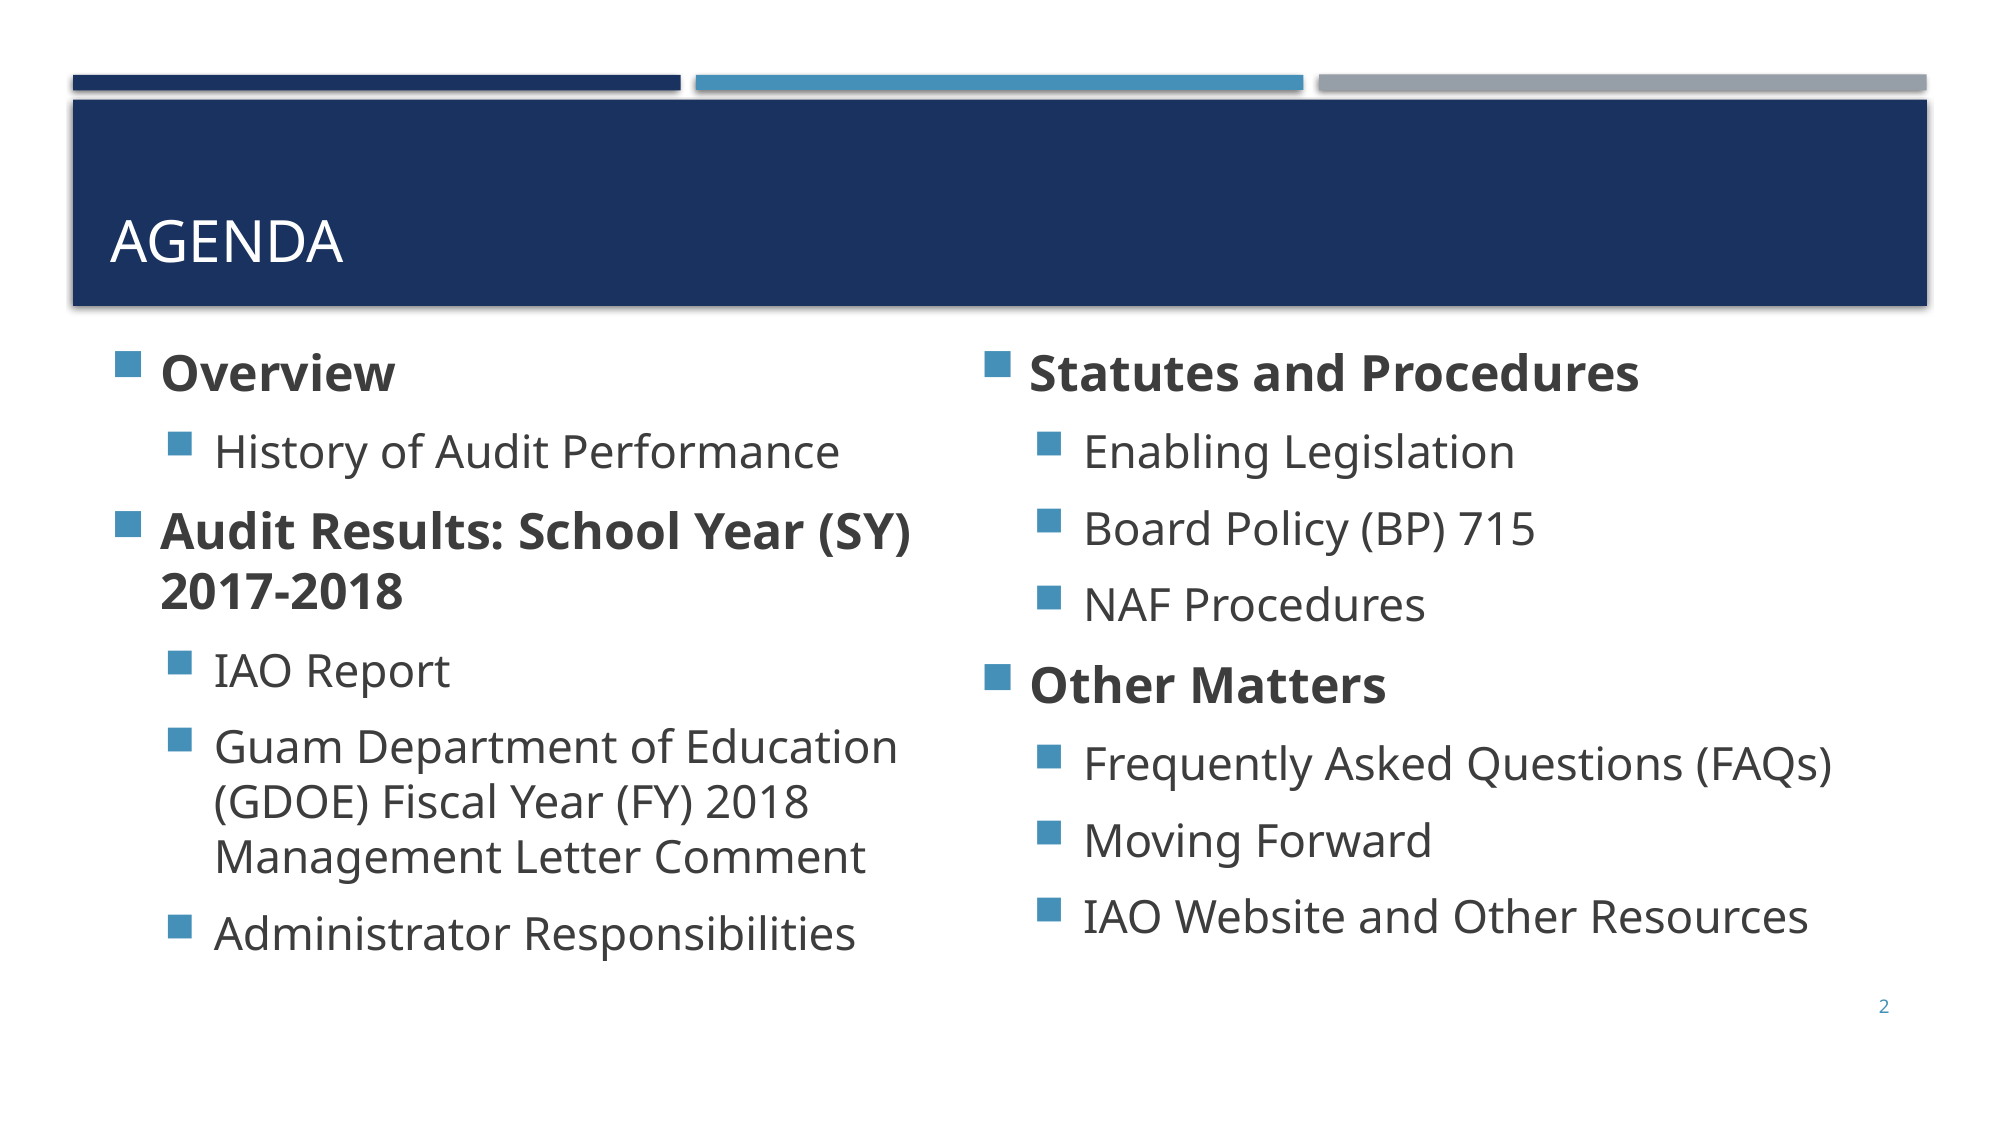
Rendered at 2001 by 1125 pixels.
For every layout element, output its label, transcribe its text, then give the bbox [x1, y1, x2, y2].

slide_number 2 [1732, 977, 1905, 1037]
list Overview History of Audit Performance Audit Results: School Year (SY) 2017-2018 IAO Report Guam Department of Education (GDOE) Fiscal Year (FY) 2018 Management Letter Comment Administrator Responsibilities [95, 333, 964, 1062]
list Statutes and Procedures Enabling Legislation Board Policy (BP) 715 NAF Procedures Other Matters Frequently Asked Questions (FAQs) Moving Forward IAO Website and Other Resources [964, 333, 1905, 1064]
title agenda [95, 119, 1905, 282]
